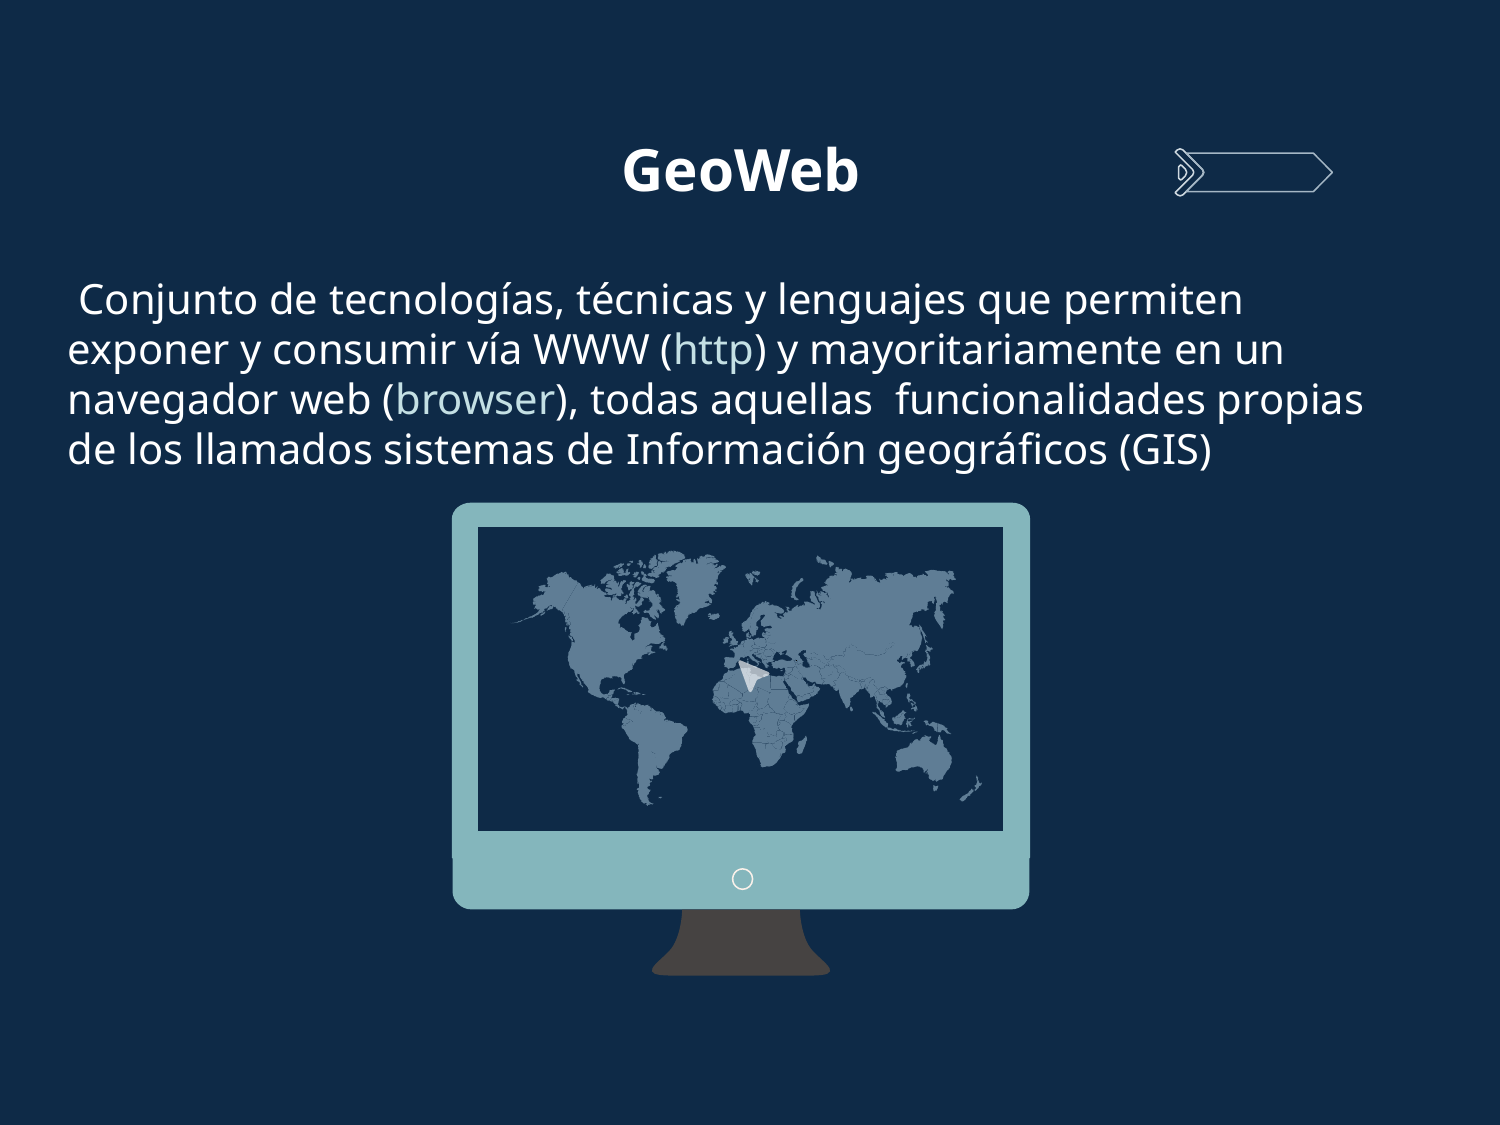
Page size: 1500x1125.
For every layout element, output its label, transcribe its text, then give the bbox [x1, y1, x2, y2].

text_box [452, 503, 1030, 976]
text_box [1174, 148, 1333, 197]
text_box GeoWeb Conjunto de tecnologías, técnicas y lenguajes que permiten exponer y consumir vía WWW (http) y mayoritariamente en un navegador web (browser), todas aquellas funcionalidades propias de los llamados sistemas de Información geográficos (GIS) [53, 125, 1429, 481]
